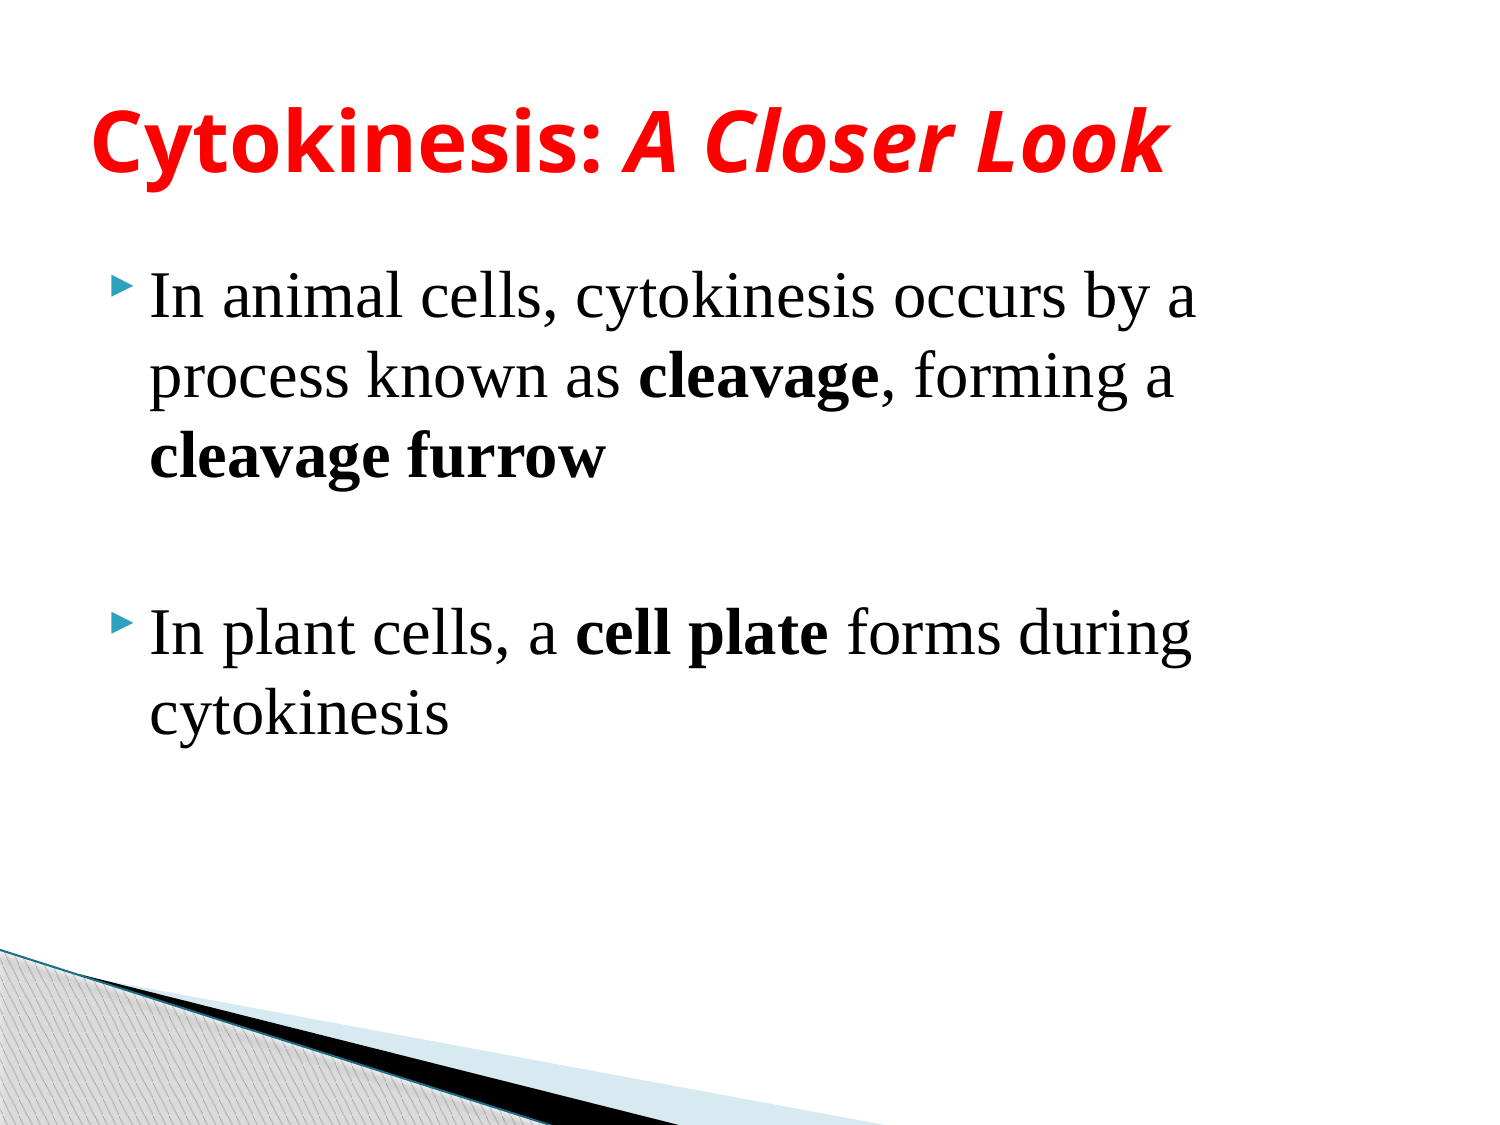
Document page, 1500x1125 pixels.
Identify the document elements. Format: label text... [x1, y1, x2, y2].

list In animal cells, cytokinesis occurs by a process known as cleavage, forming a cleavage furrow In plant cells, a cell plate forms during cytokinesis [75, 243, 1425, 986]
title Cytokinesis: A Closer Look [75, 45, 1425, 233]
